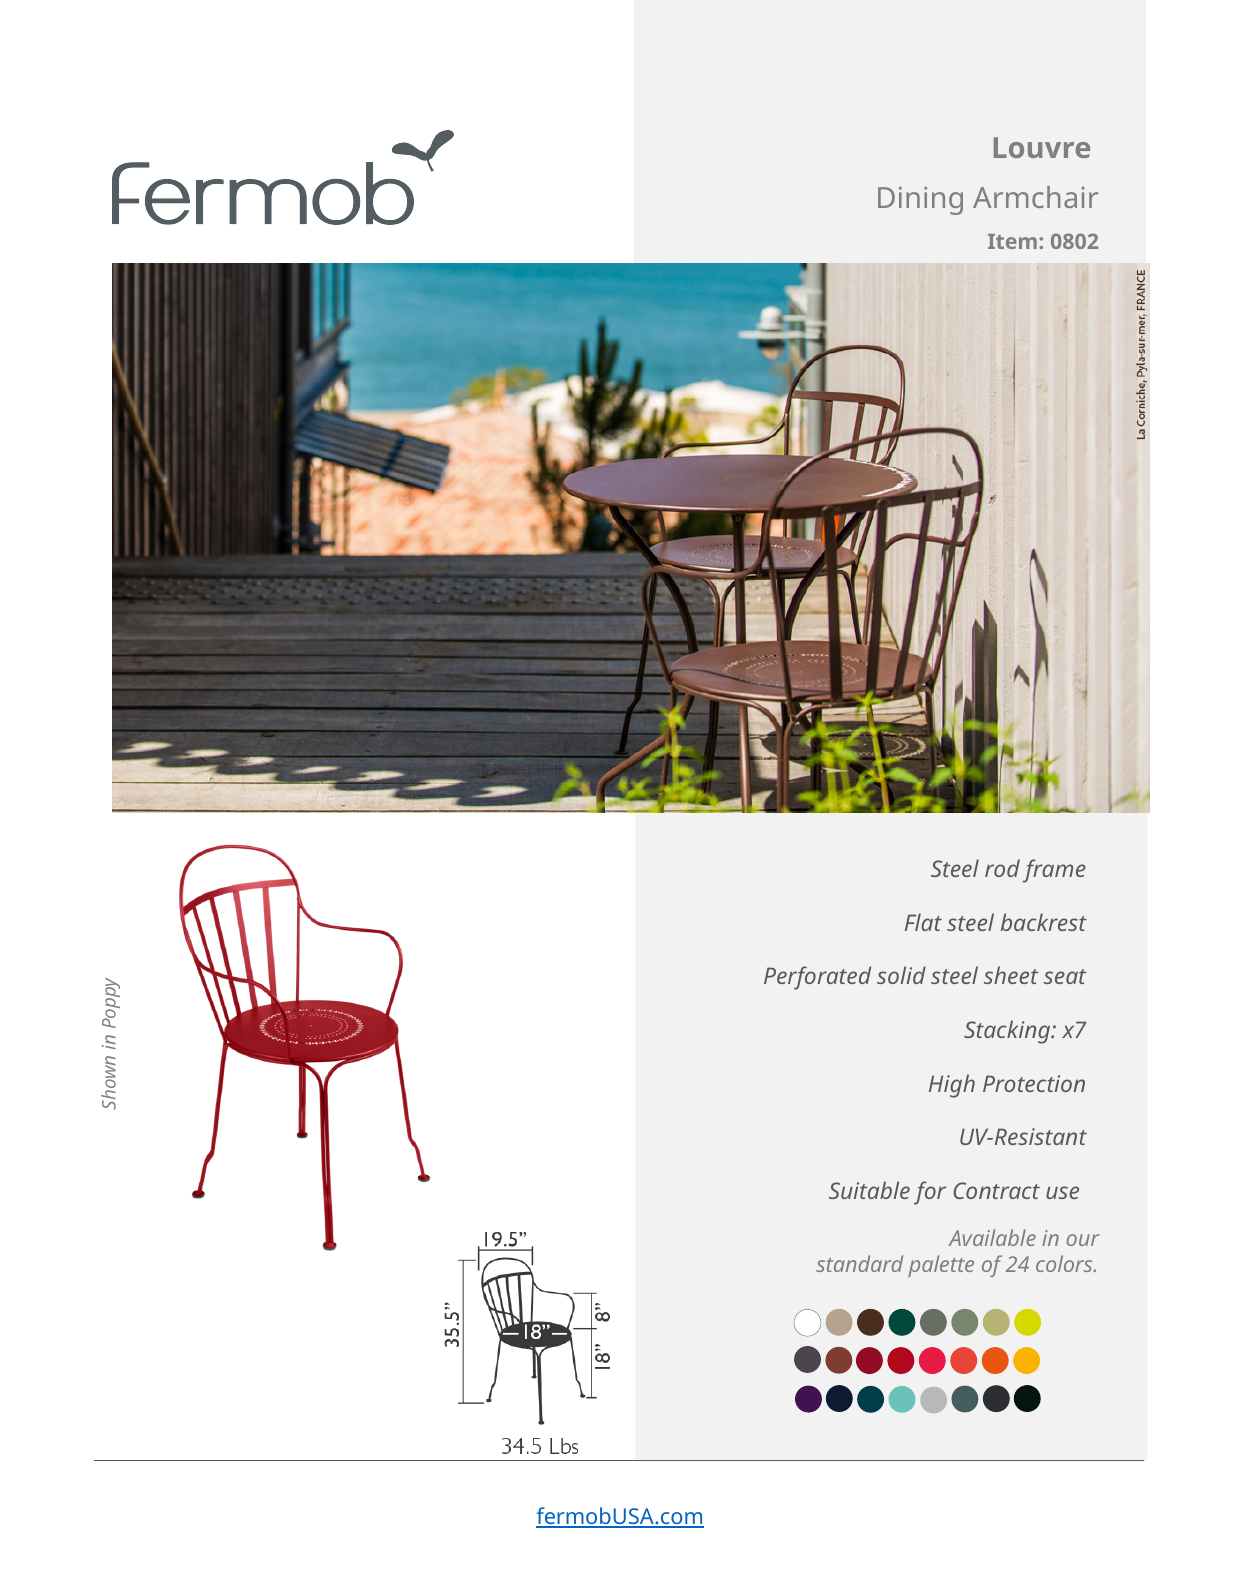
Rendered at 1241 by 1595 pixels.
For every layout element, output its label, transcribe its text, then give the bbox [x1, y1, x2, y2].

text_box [793, 1308, 1042, 1414]
text_box Louvre Dining Armchair Item: 0802 [516, 119, 1114, 262]
picture [112, 130, 454, 225]
picture [90, 833, 692, 1508]
text_box [634, 813, 1148, 1462]
text_box fermobUSA.com [0, 1493, 1241, 1540]
text_box [633, 0, 1147, 263]
picture [112, 263, 1150, 813]
text_box Steel rod frame Flat steel backrest Perforated solid steel sheet seat Stacking: x7 High Protection UV-Resistant Suitable for Contract use [654, 833, 1102, 1212]
text_box Available in our standard palette of 24 colors. [692, 1217, 1114, 1285]
